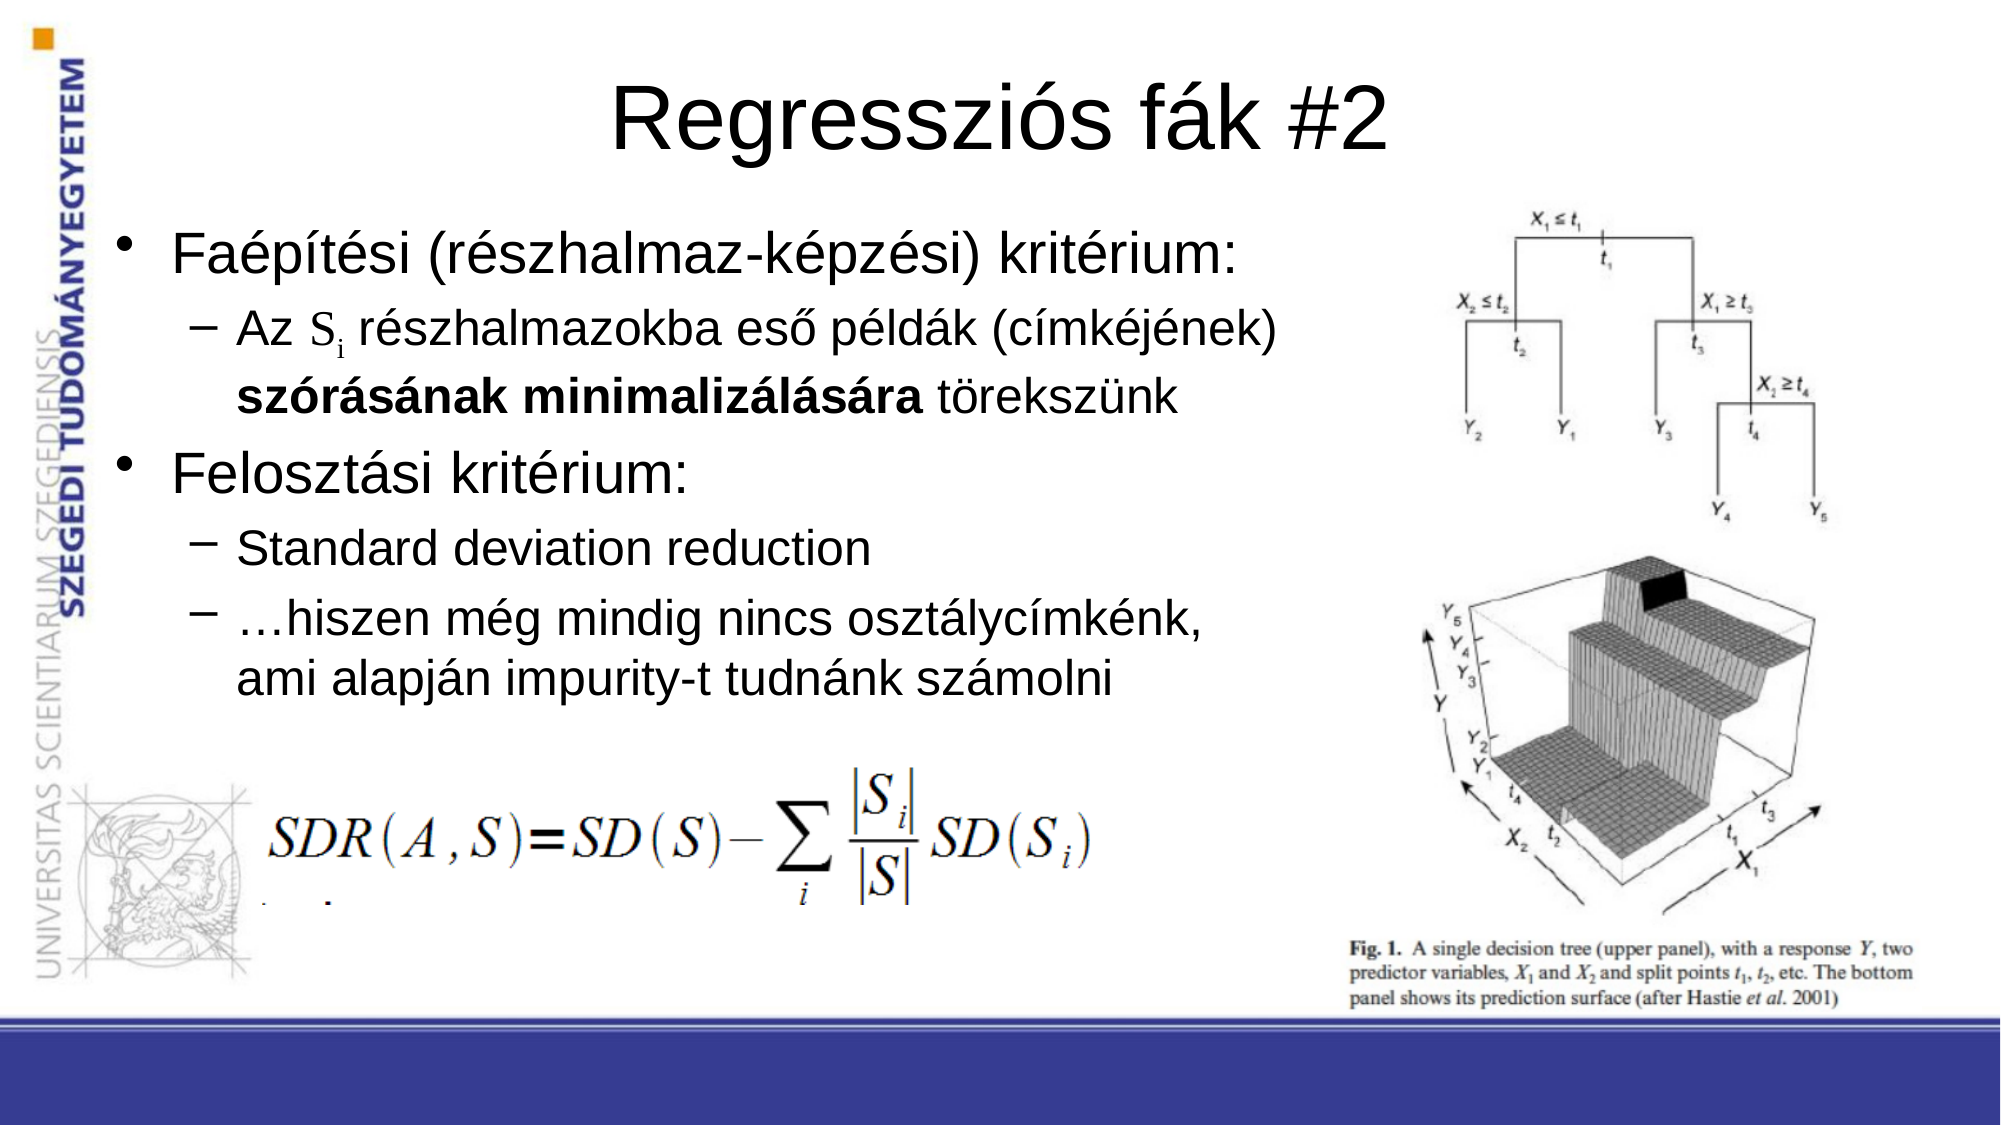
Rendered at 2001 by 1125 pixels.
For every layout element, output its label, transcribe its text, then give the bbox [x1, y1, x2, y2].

title Regressziós fák #2 [99, 19, 1900, 207]
picture [0, 0, 2001, 1125]
list Faépítési (részhalmaz-képzési) kritérium: Az Si részhalmazokba eső példák (címkéjének) szórásának minimalizálására törekszünk Felosztási kritérium: Standard deviation reduction …hiszen még mindig nincs osztálycímkénk, ami alapján impurity-t tudnánk számolni [99, 208, 1296, 951]
